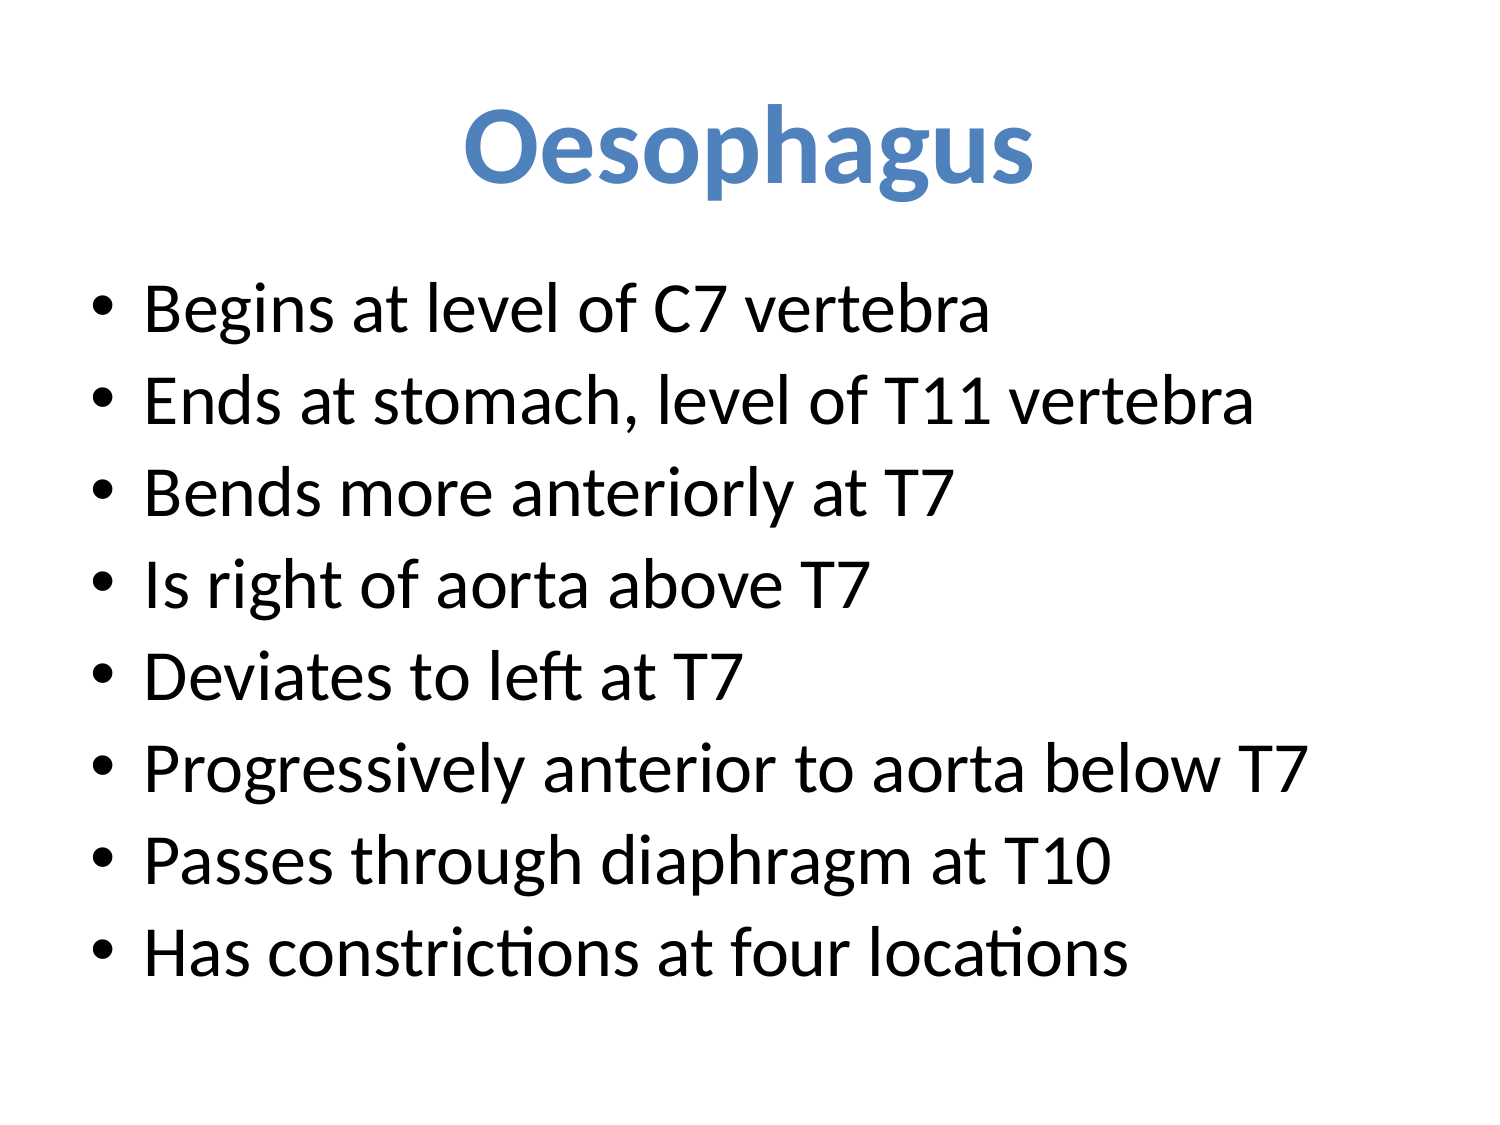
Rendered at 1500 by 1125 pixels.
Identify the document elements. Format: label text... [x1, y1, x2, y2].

list Begins at level of C7 vertebra Ends at stomach, level of T11 vertebra Bends more anteriorly at T7 Is right of aorta above T7 Deviates to left at T7 Progressively anterior to aorta below T7 Passes through diaphragm at T10 Has constrictions at four locations [75, 262, 1425, 1005]
title Oesophagus [75, 45, 1425, 233]
